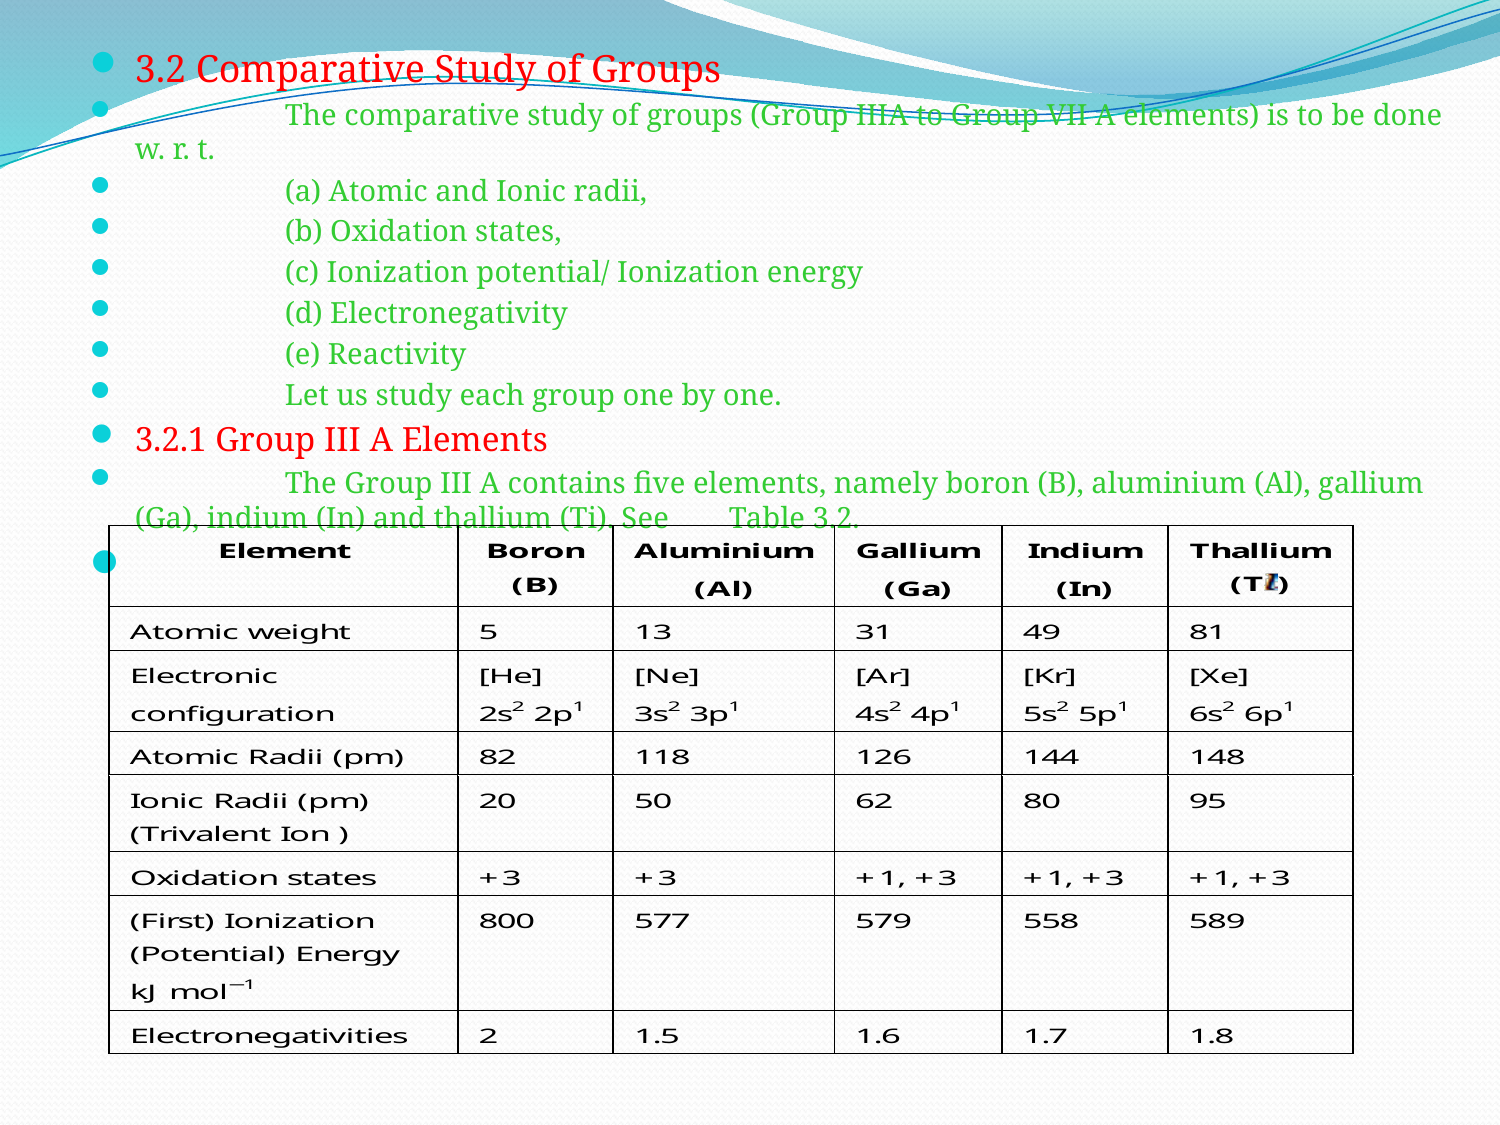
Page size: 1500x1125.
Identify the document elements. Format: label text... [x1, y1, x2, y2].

picture [87, 524, 1376, 1112]
list 3.2 Comparative Study of Groups The comparative study of groups (Group IIIA to Group VII A elements) is to be done w. r. t. (a) Atomic and Ionic radii, (b) Oxidation states, (c) Ionization potential/ Ionization energy (d) Electronegativity (e) Reactivity Let us study each group one by one. 3.2.1 Group III A Elements The Group III A contains five elements, namely boron (B), aluminium (Al), gallium (Ga), indium (In) and thallium (Ti). See Table 3.2. [75, 37, 1475, 1088]
